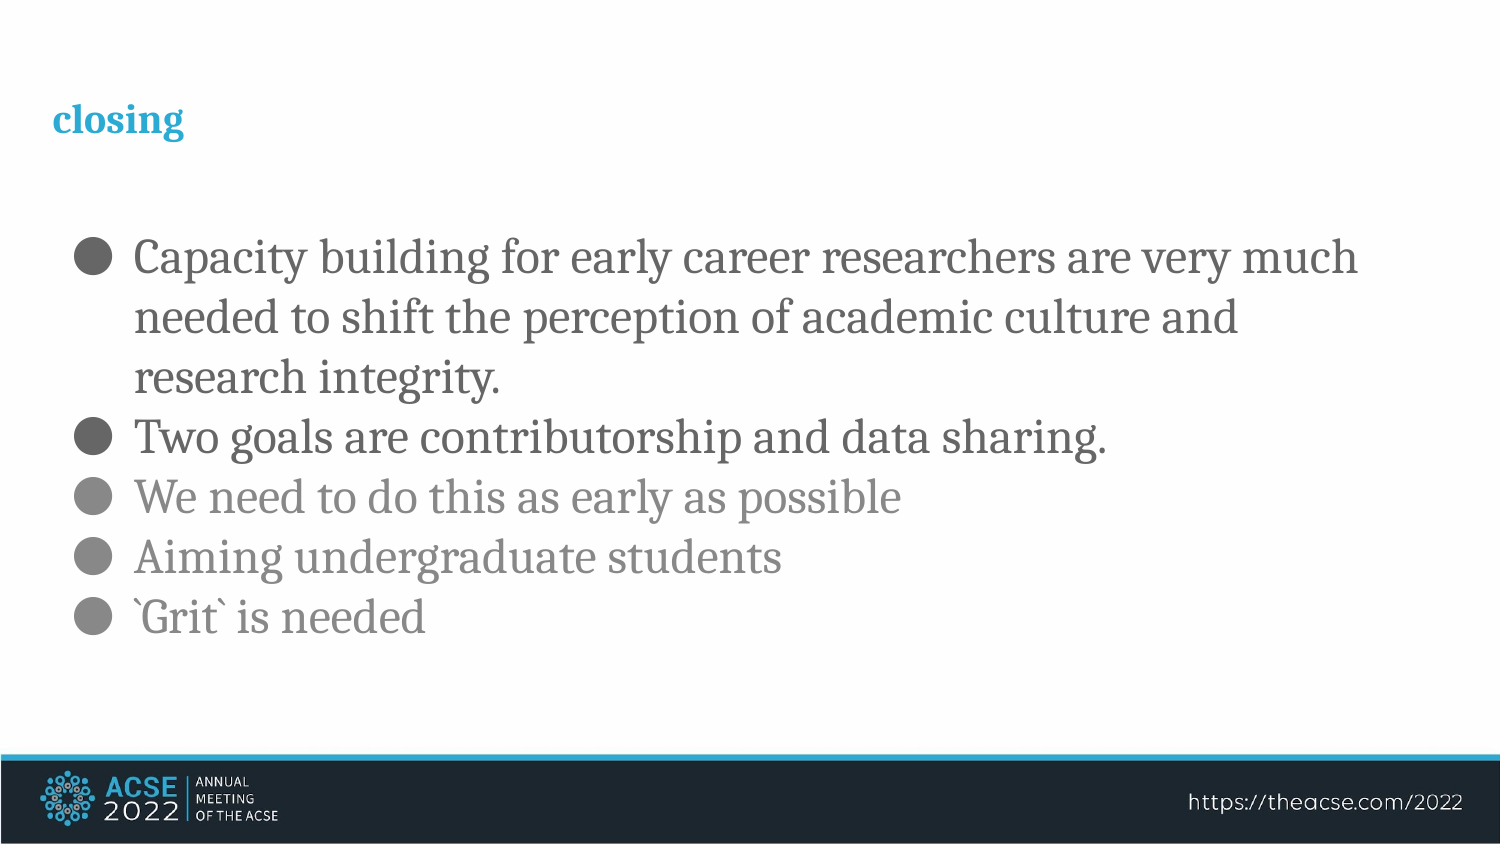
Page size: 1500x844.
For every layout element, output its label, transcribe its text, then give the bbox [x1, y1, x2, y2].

picture [0, 0, 1500, 844]
text_box Capacity building for early career researchers are very much needed to shift the perception of academic culture and research integrity. Two goals are contributorship and data sharing. We need to do this as early as possible Aiming undergraduate students `Grit` is needed [43, 215, 1439, 713]
text_box closing [37, 84, 1113, 197]
